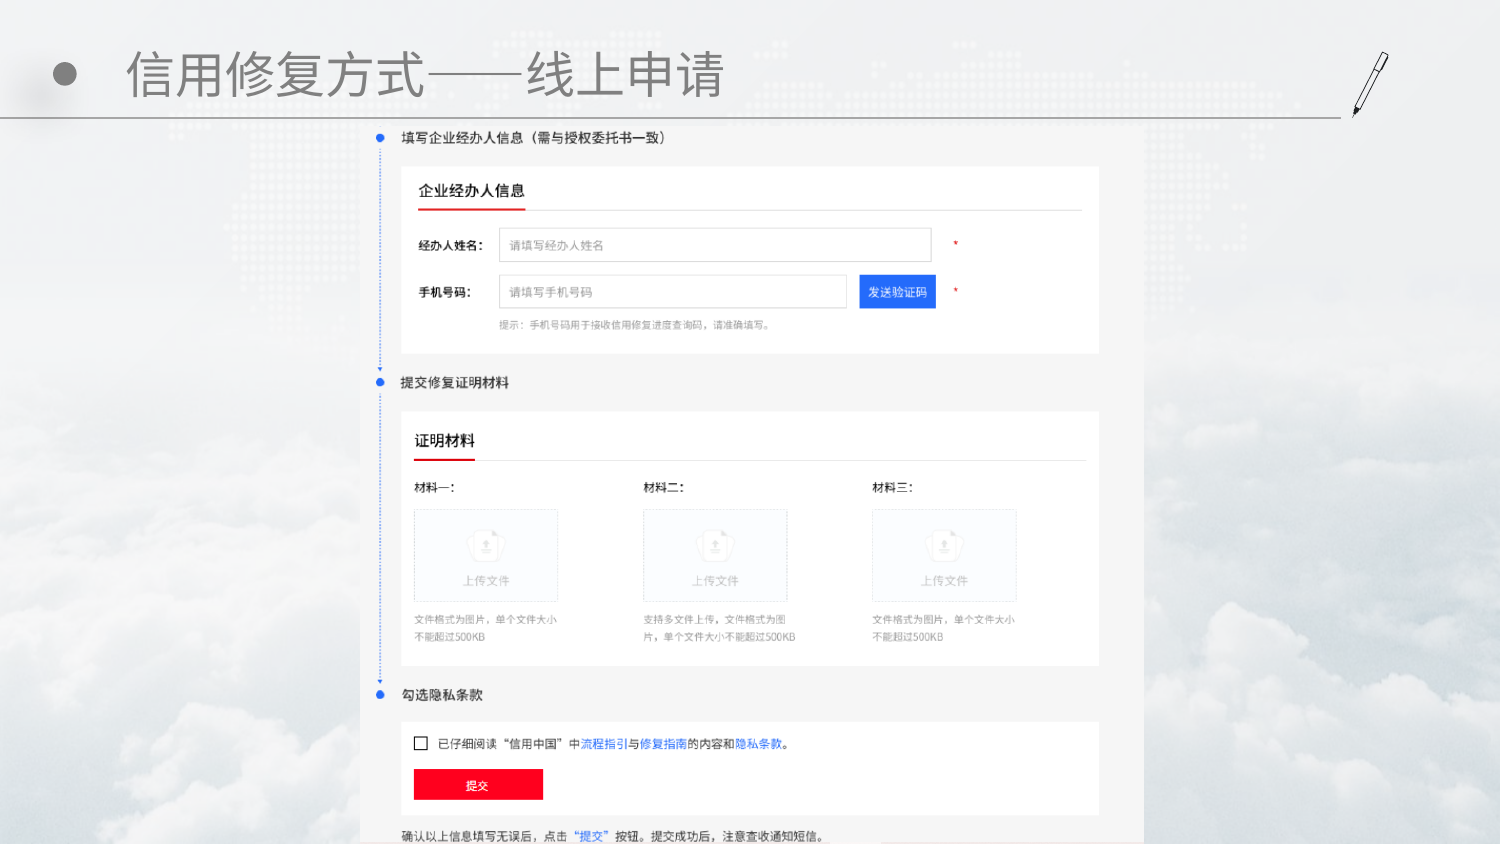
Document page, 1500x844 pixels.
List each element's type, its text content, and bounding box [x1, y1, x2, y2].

title 信用修复方式——线上申请 [114, 20, 1342, 127]
picture [359, 126, 1144, 844]
